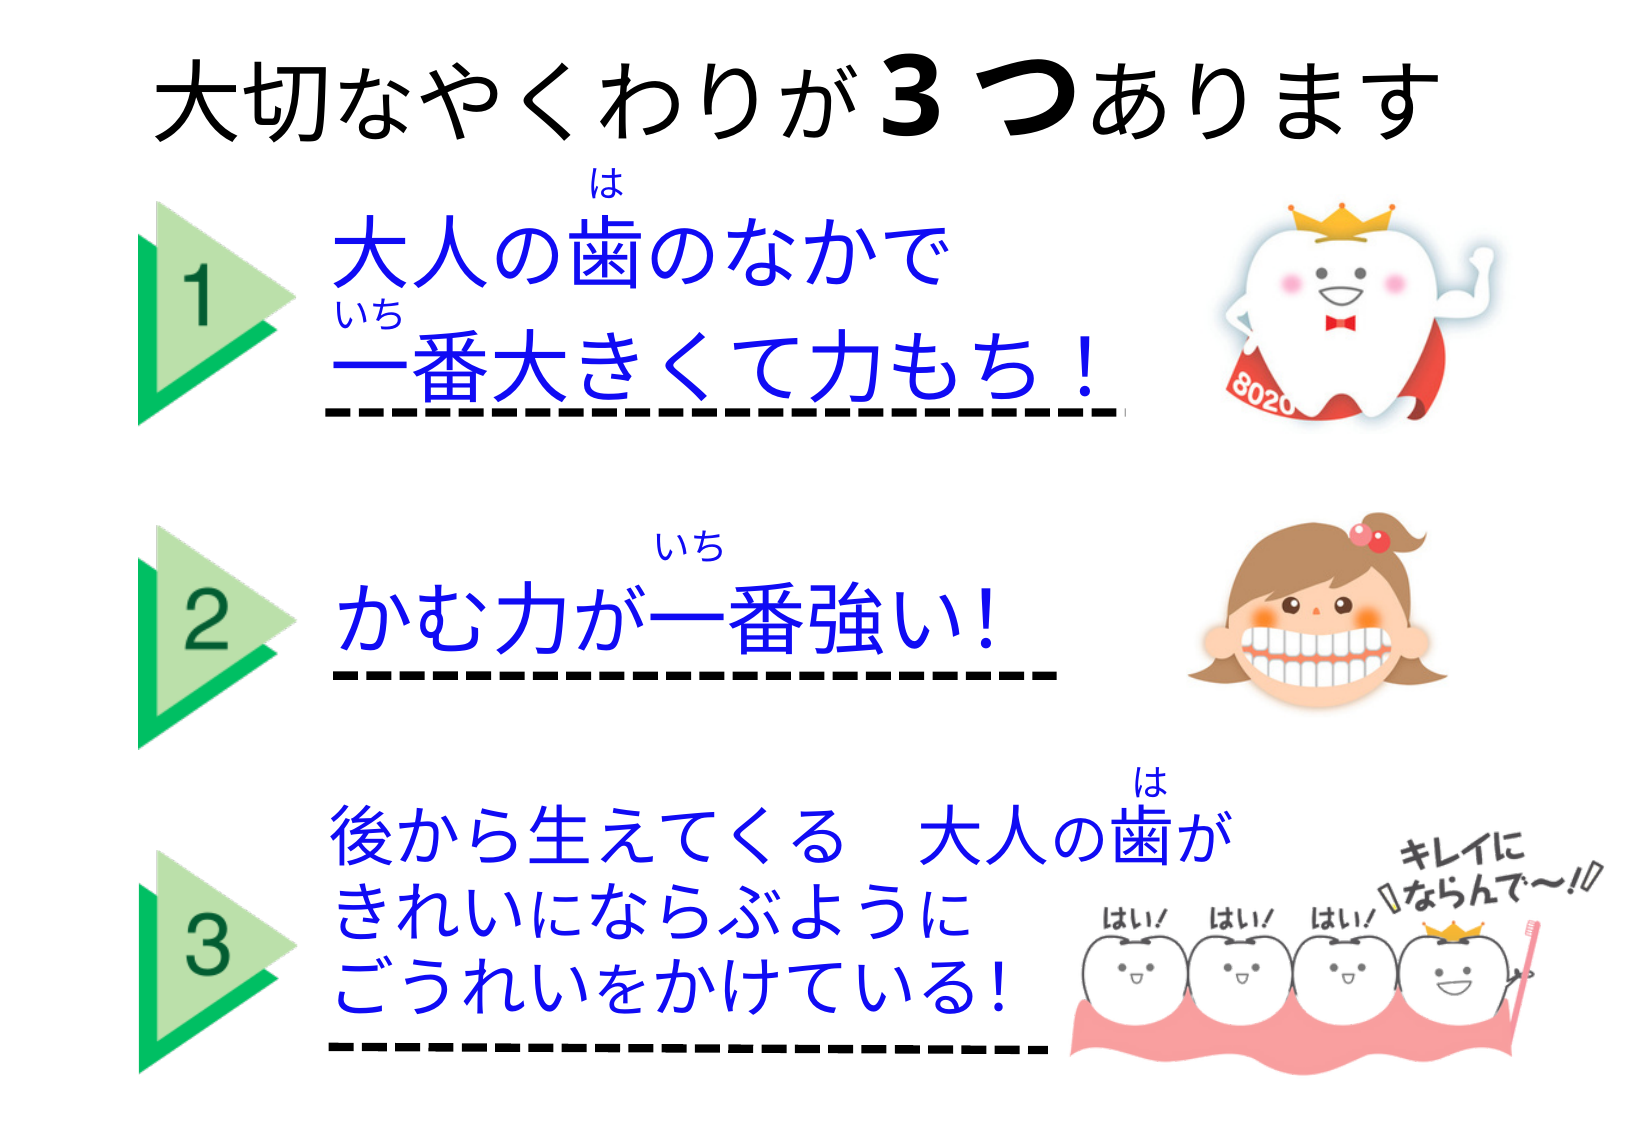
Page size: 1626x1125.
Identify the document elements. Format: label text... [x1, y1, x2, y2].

text_box [138, 525, 298, 750]
text_box 大切なやくわりが3つあります [0, 31, 1596, 158]
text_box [328, 751, 1625, 1090]
text_box [138, 201, 297, 427]
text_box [332, 511, 1450, 722]
text_box [138, 850, 298, 1075]
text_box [325, 152, 1516, 434]
